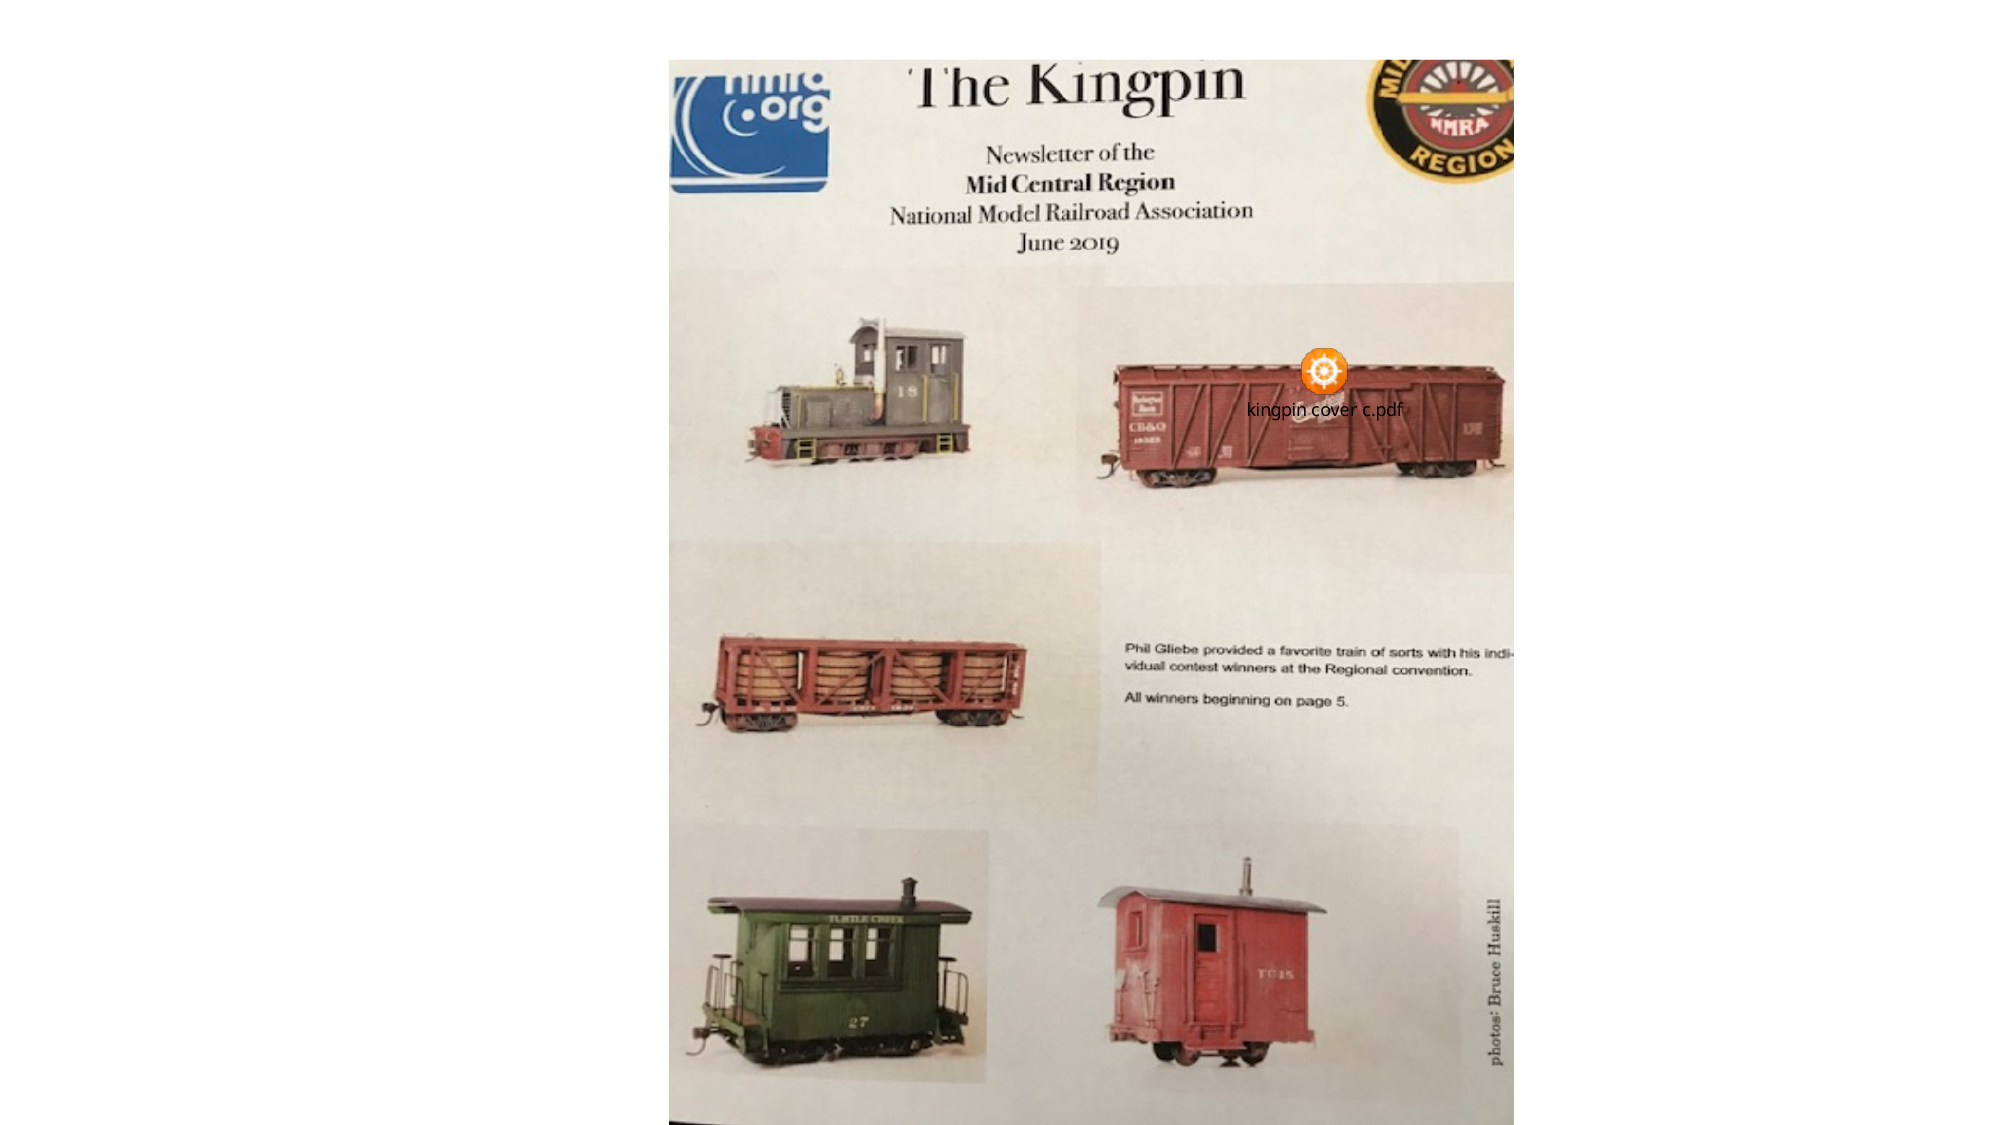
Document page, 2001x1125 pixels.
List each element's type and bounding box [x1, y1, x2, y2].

text_box [1228, 347, 1419, 428]
picture [669, 1016, 1514, 1125]
list [558, 169, 1624, 1016]
picture [669, 61, 1514, 169]
